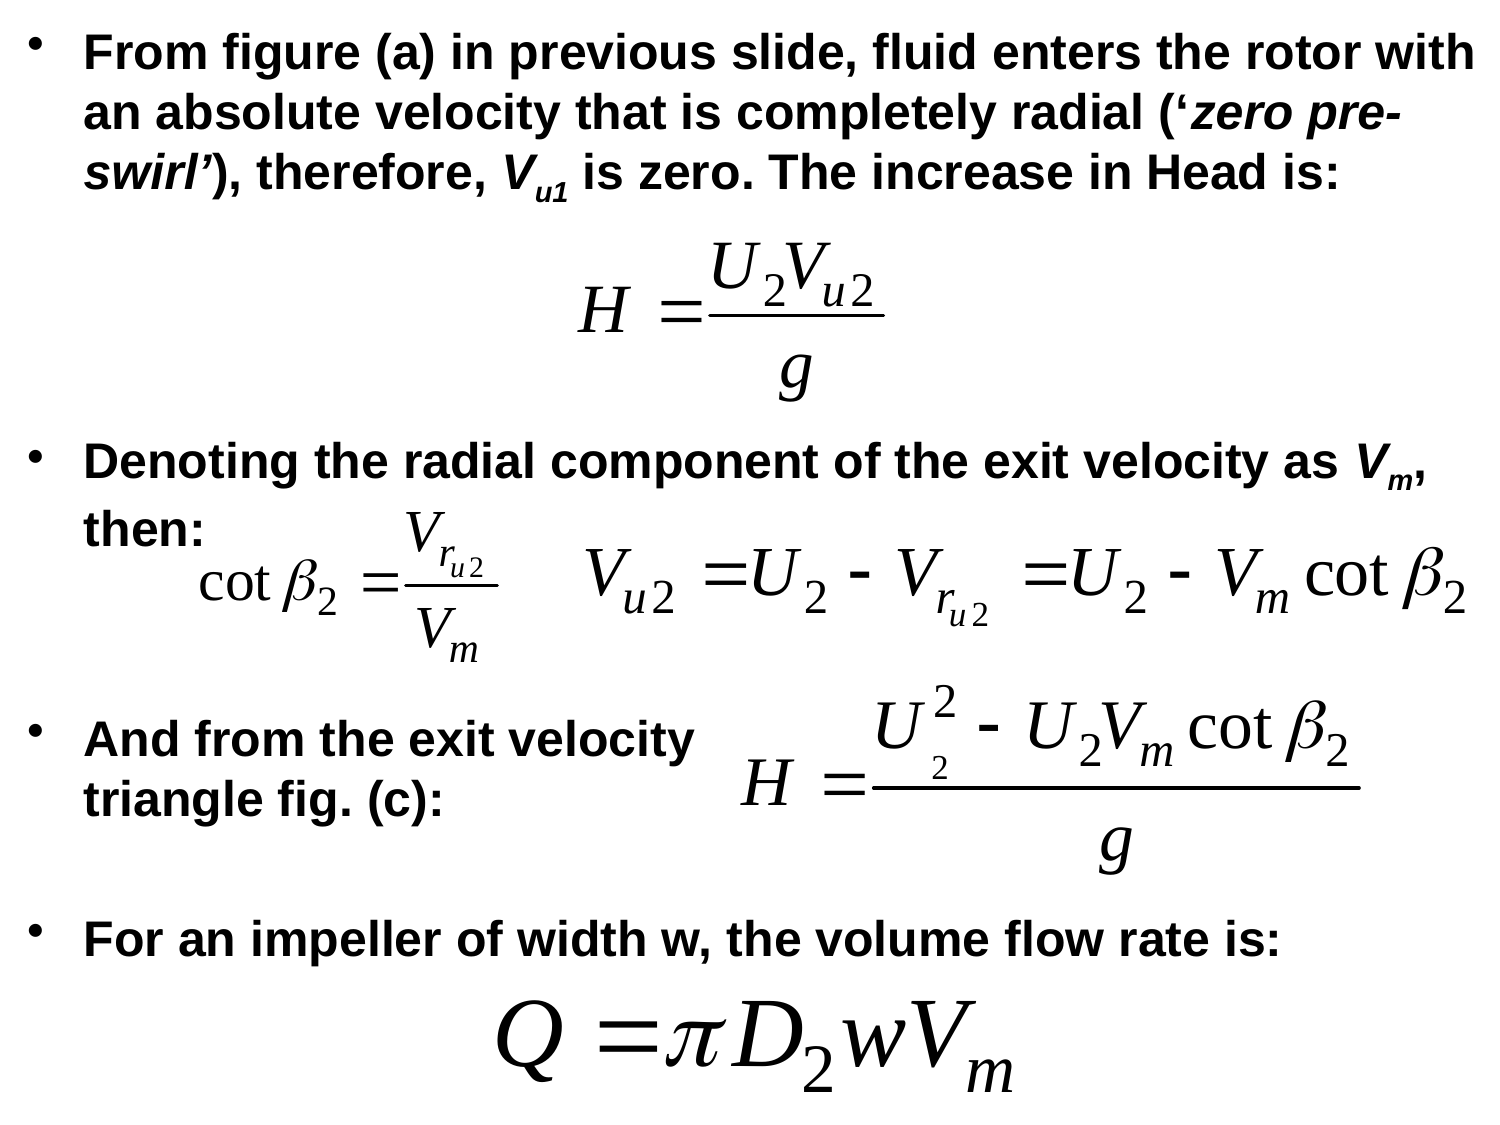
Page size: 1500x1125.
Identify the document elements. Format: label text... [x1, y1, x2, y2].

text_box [187, 487, 513, 680]
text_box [574, 524, 1488, 651]
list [724, 657, 1376, 899]
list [562, 217, 901, 426]
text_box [474, 966, 1038, 1122]
list From figure (a) in previous slide, fluid enters the rotor with an absolute velocity that is completely radial (‘zero pre-swirl’), therefore, Vu1 is zero. The increase in Head is: Denoting the radial component of the exit velocity as Vm, then: And from the exit velocity triangle fig. (c): For an impeller of width w, the volume flow rate is: [12, 12, 1500, 1051]
